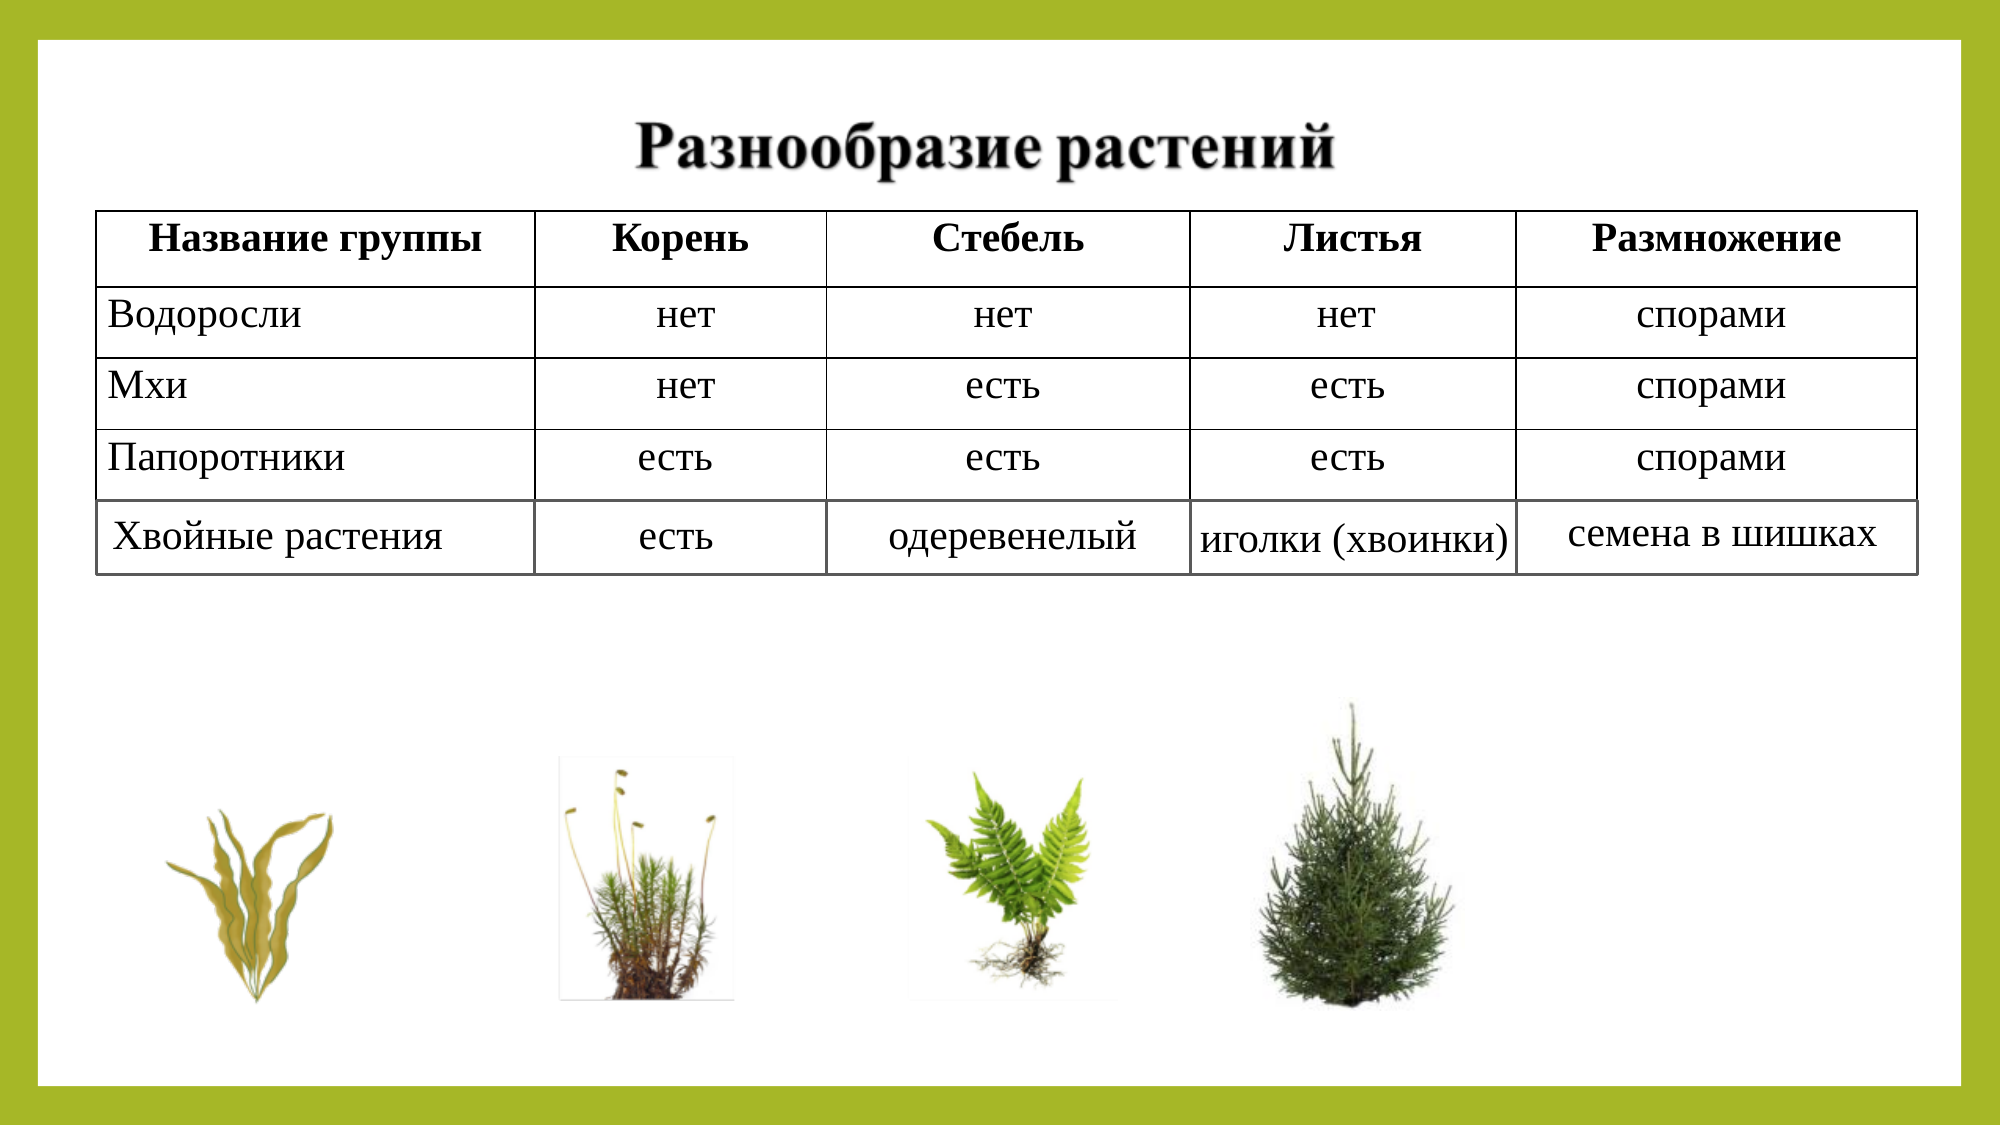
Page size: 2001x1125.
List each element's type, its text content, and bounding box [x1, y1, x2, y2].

text_box [825, 499, 1189, 576]
text_box [1189, 569, 1515, 576]
text_box [533, 499, 825, 576]
table_cell нет [1191, 288, 1515, 357]
table_cell нет [827, 288, 1189, 357]
table_cell нет [536, 288, 826, 357]
text_box есть [623, 500, 729, 566]
table_cell есть [827, 359, 1189, 429]
table_cell Папоротники [97, 430, 534, 499]
text_box [1515, 499, 1919, 576]
table_cell спорами [1517, 288, 1916, 357]
table_header Размножение [1517, 212, 1916, 286]
picture [1238, 697, 1465, 1011]
text_box одеревенелый [873, 500, 1152, 566]
table_cell есть [1191, 430, 1515, 499]
text_box Хвойные растения [97, 500, 459, 566]
picture [591, 78, 1383, 228]
picture [128, 756, 1118, 1027]
text_box [1189, 499, 1515, 503]
text_box иголки (хвоинки) [1185, 503, 1524, 569]
table_cell нет [536, 359, 826, 429]
table_header Листья [1191, 212, 1515, 286]
table_header Стебель [827, 236, 1189, 286]
table_header Название группы [97, 212, 534, 286]
table_cell спорами [1517, 359, 1916, 429]
table_cell есть [1191, 359, 1515, 429]
text_box семена в шишках [1553, 496, 1893, 562]
table_cell Мхи [97, 359, 534, 429]
table_cell есть [536, 430, 826, 499]
table_header Корень [536, 212, 826, 286]
table_cell спорами [1517, 430, 1916, 499]
table_cell есть [827, 430, 1189, 499]
table_cell Водоросли [97, 288, 534, 357]
text_box [95, 499, 533, 576]
